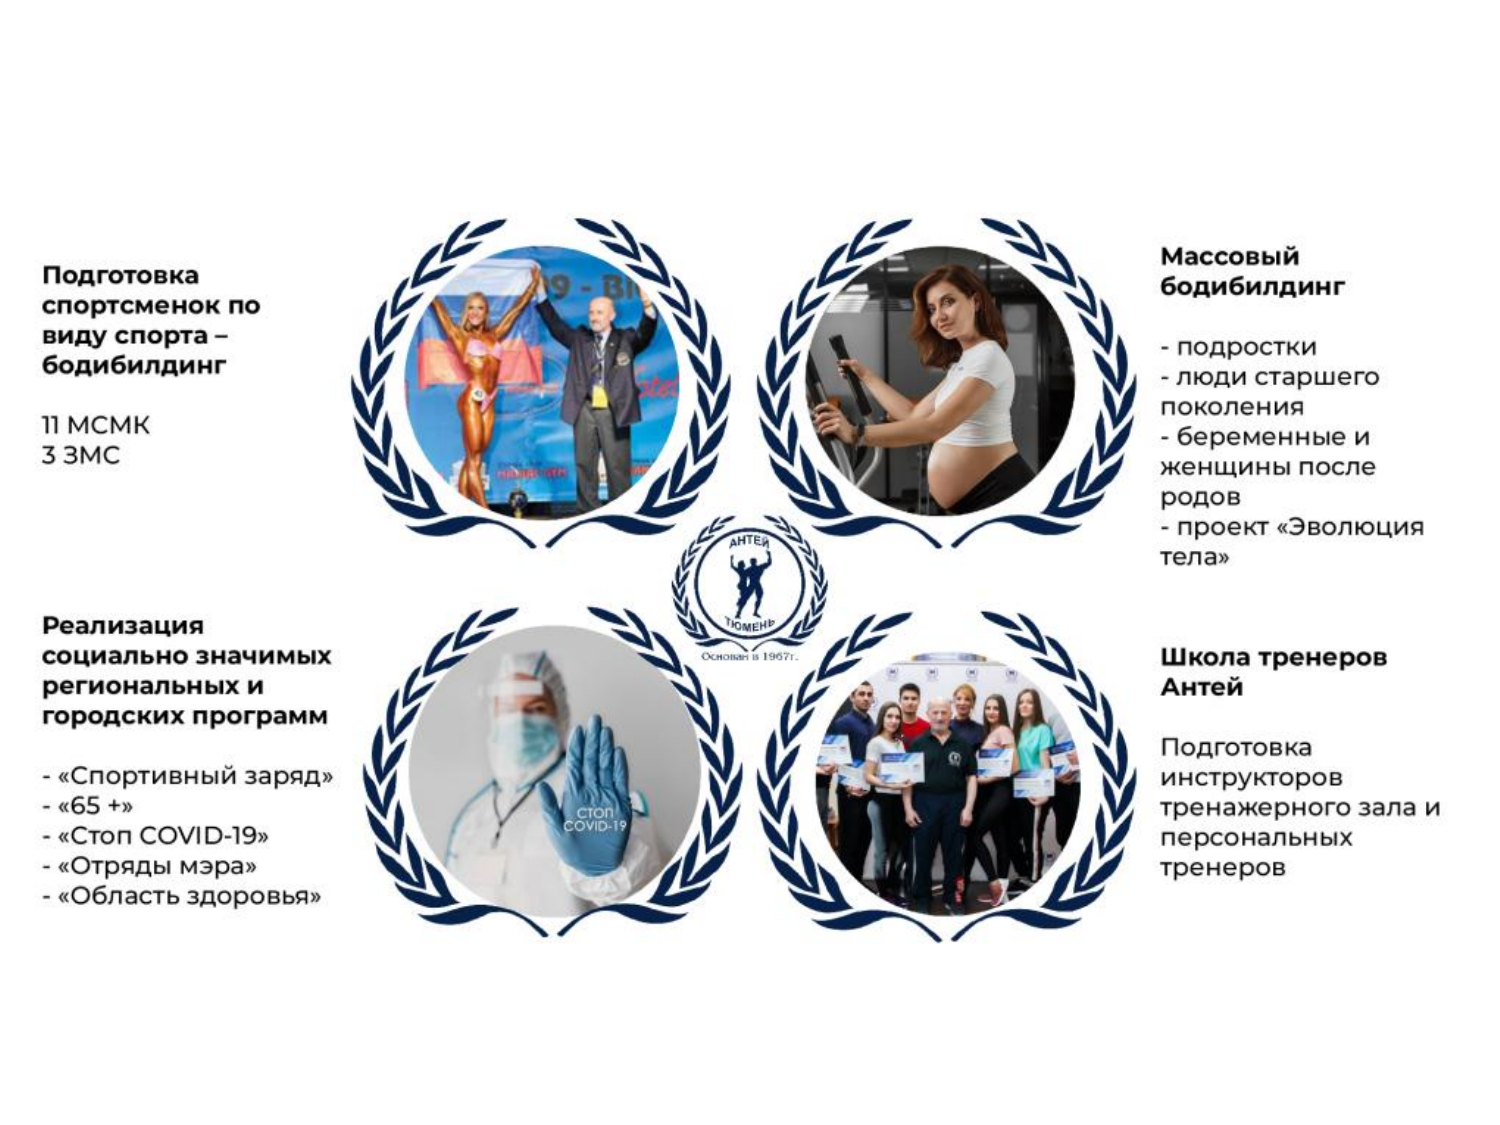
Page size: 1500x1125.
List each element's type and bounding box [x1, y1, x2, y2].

picture [0, 141, 1500, 987]
